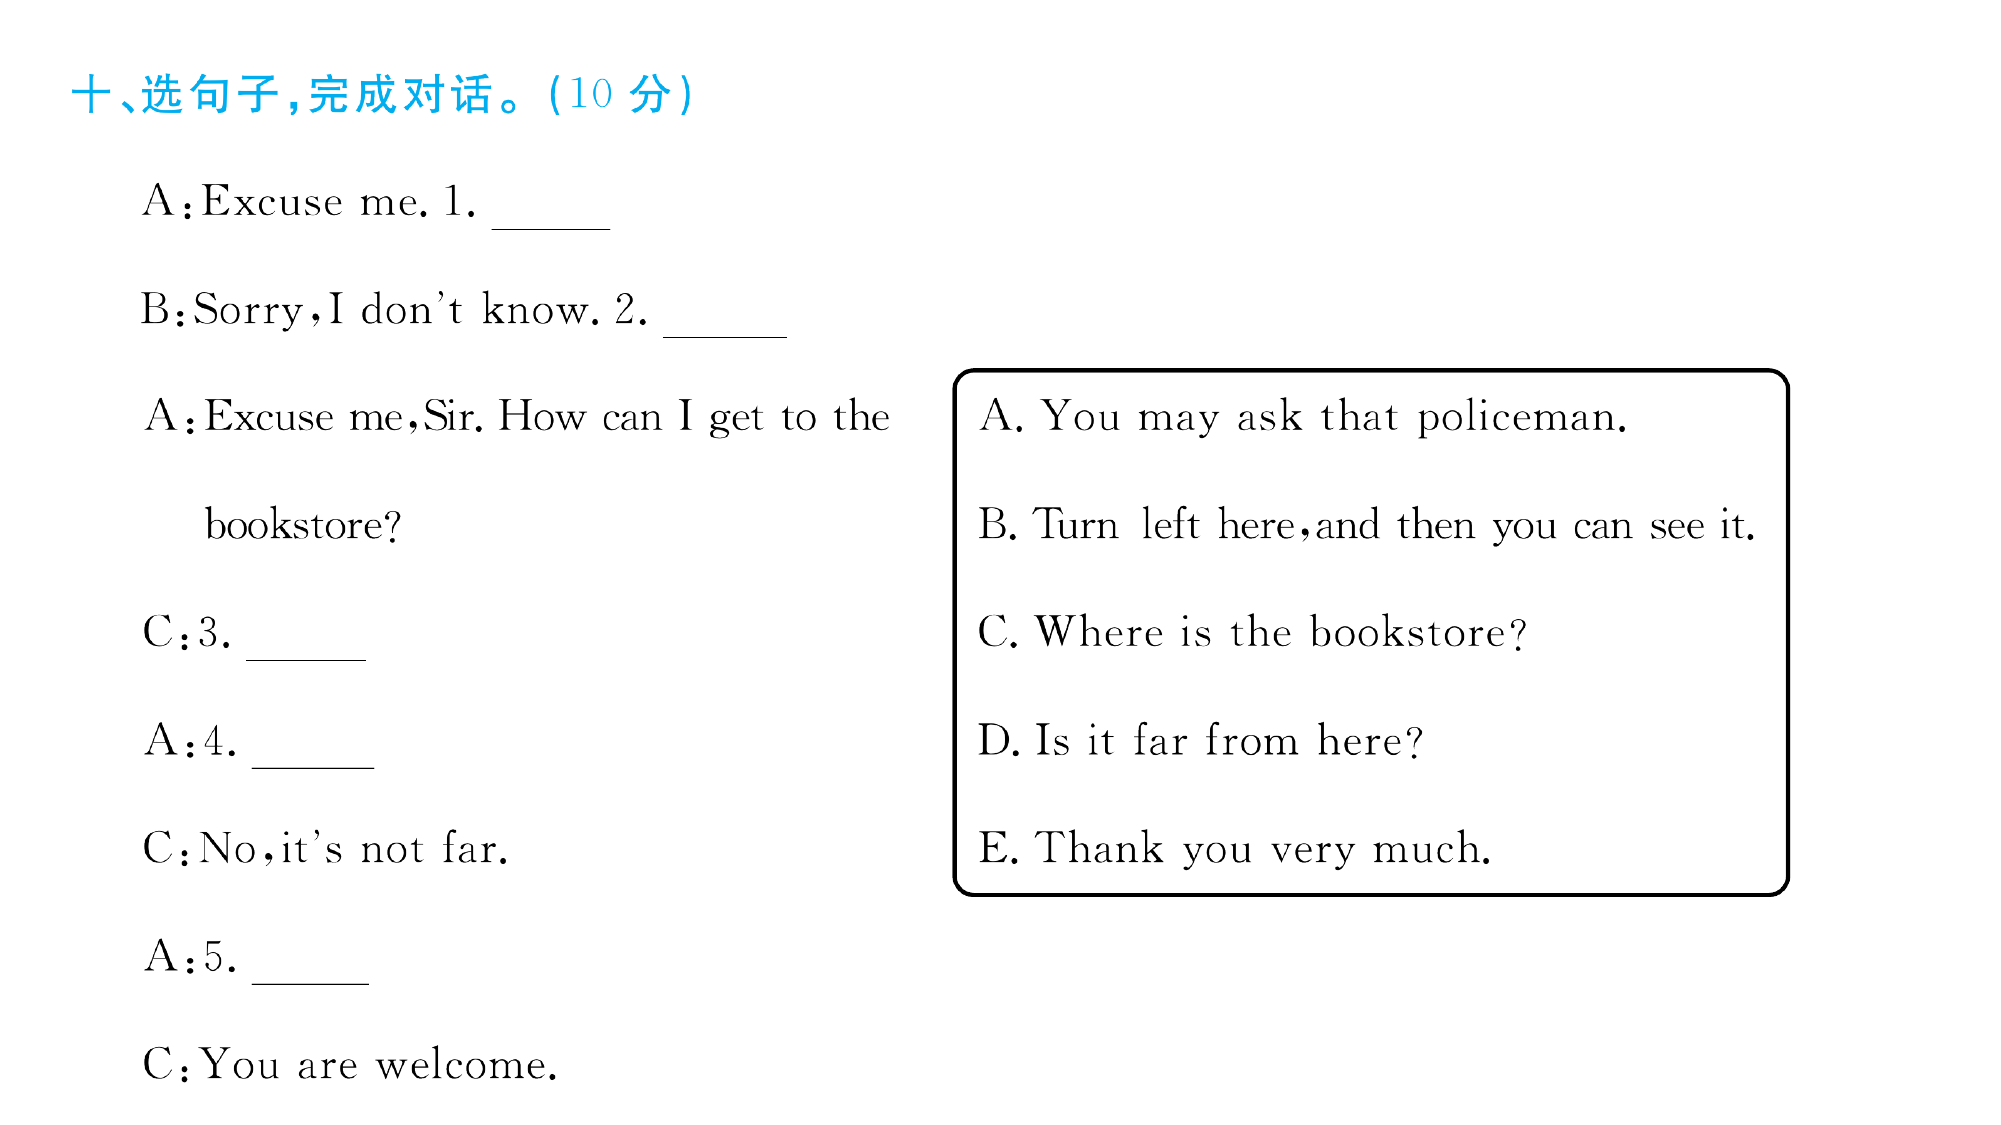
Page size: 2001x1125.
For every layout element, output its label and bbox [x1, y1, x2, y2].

picture [68, 46, 1864, 1092]
